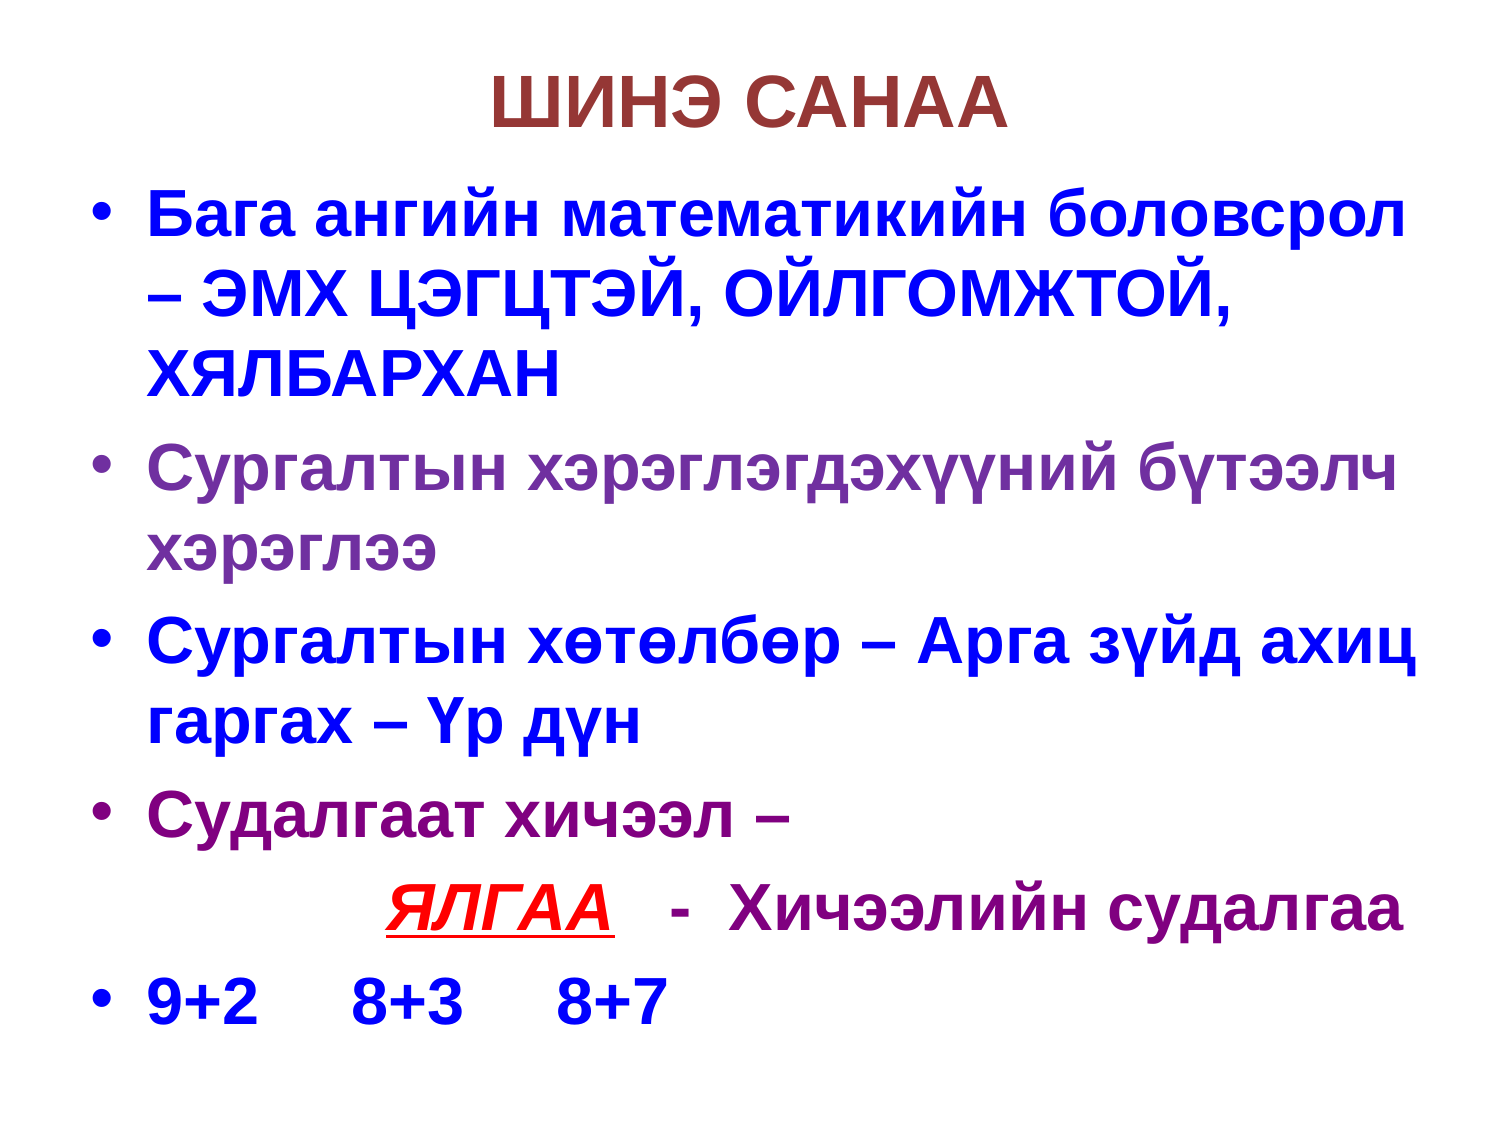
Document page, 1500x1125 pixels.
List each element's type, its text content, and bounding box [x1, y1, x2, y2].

title ШИНЭ САНАА [75, 45, 1425, 150]
list Бага ангийн математикийн боловсрол – ЭМХ ЦЭГЦТЭЙ, ОЙЛГОМЖТОЙ, ХЯЛБАРХАН Сургалтын хэрэглэгдэхүүний бүтээлч хэрэглээ Сургалтын хөтөлбөр – Арга зүйд ахиц гаргах – Үр дүн Судалгаат хичээл – ЯЛГАА - Хичээлийн судалгаа 9+2 8+3 8+7 [75, 162, 1450, 1075]
